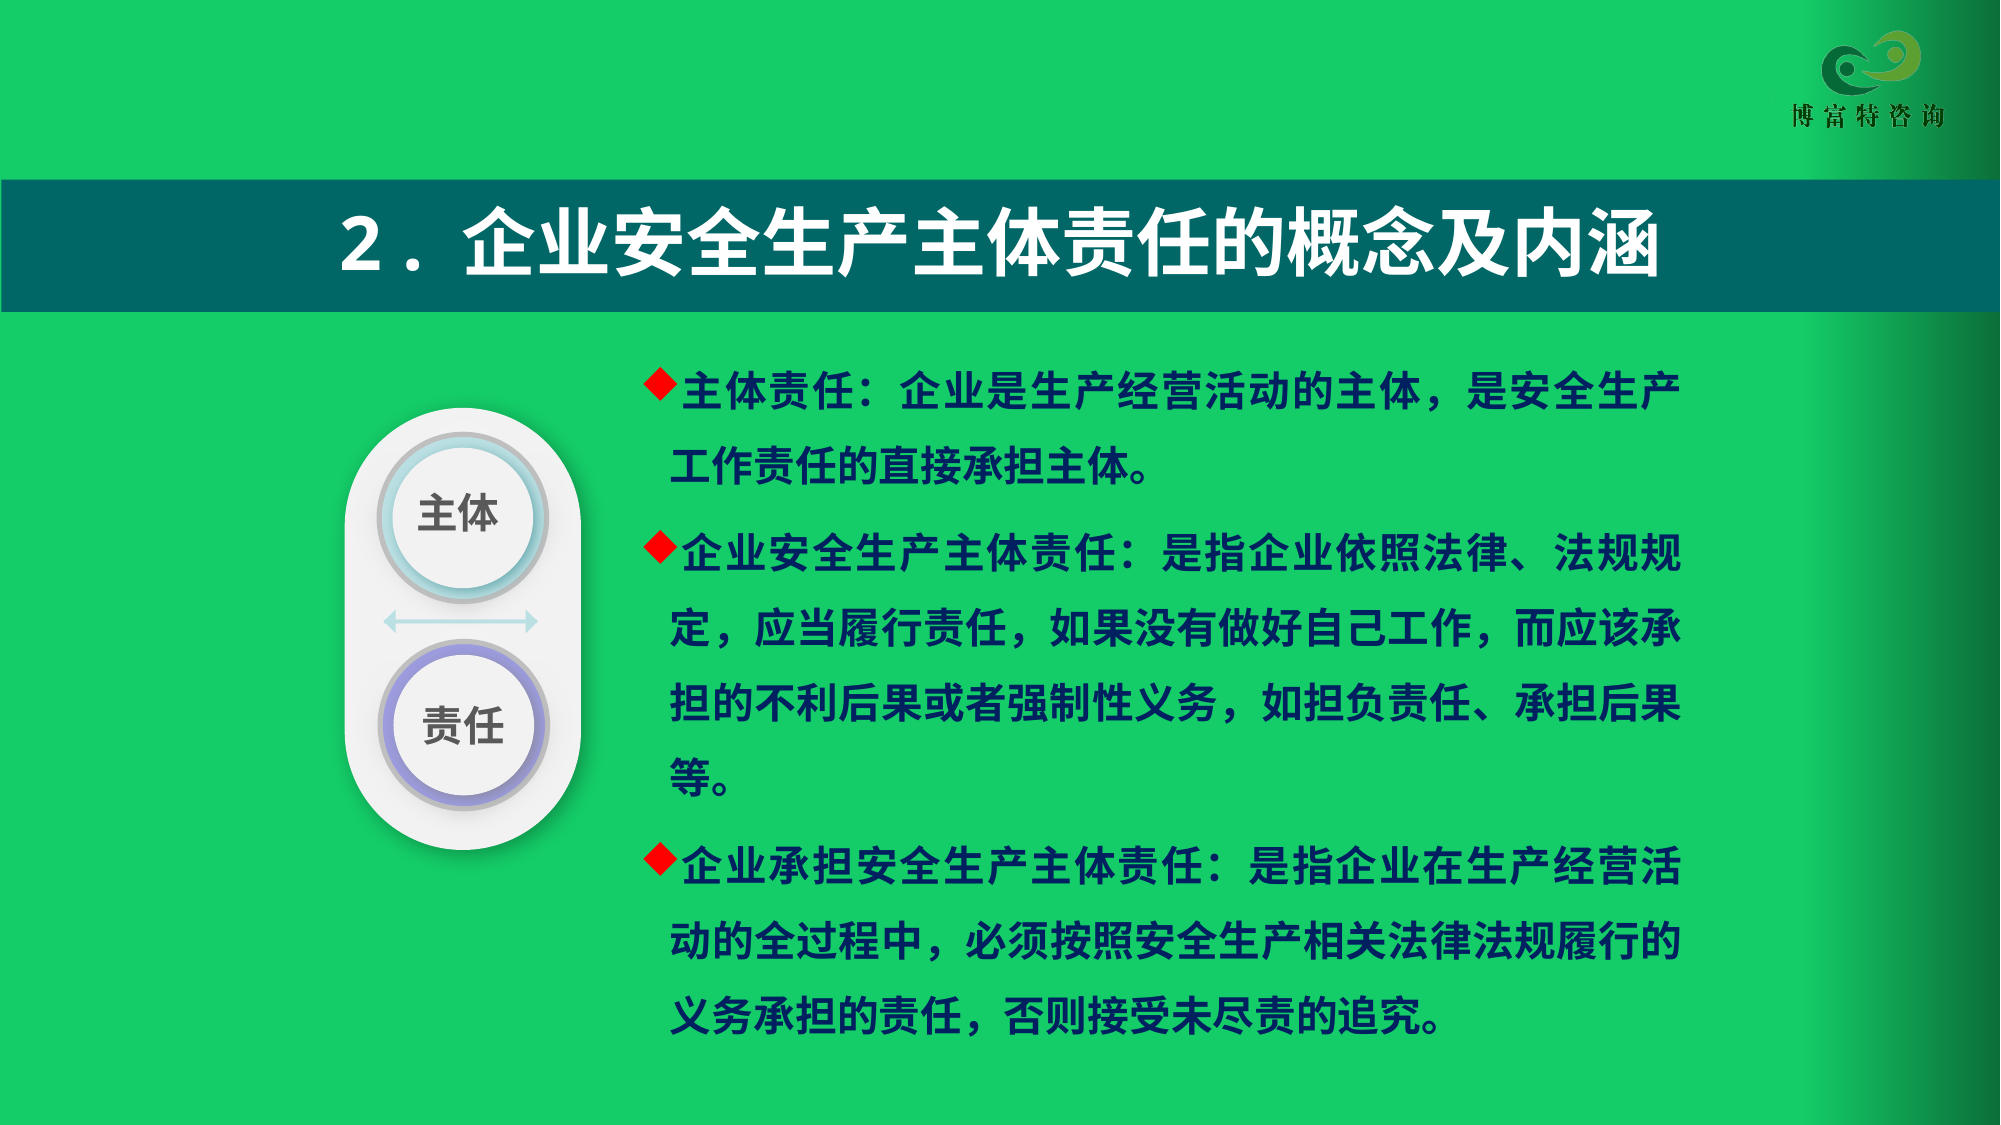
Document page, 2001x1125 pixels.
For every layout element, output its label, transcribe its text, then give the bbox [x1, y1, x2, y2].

picture [1772, 30, 1969, 131]
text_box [1023, 679, 1257, 754]
text_box 主体责任：企业是生产经营活动的主体，是安全生产工作责任的直接承担主体。 企业安全生产主体责任：是指企业依照法律、法规规定，应当履行责任，如果没有做好自己工作，而应该承担的不利后果或者强制性义务，如担负责任、承担后果等。 企业承担安全生产主体责任：是指企业在生产经营活动的全过程中，必须按照安全生产相关法律法规履行的义务承担的责任，否则接受未尽责的追究。 [625, 332, 1698, 1048]
text_box 2 . 企业安全生产主体责任的概念及内涵 [1, 179, 2000, 312]
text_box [344, 402, 581, 850]
